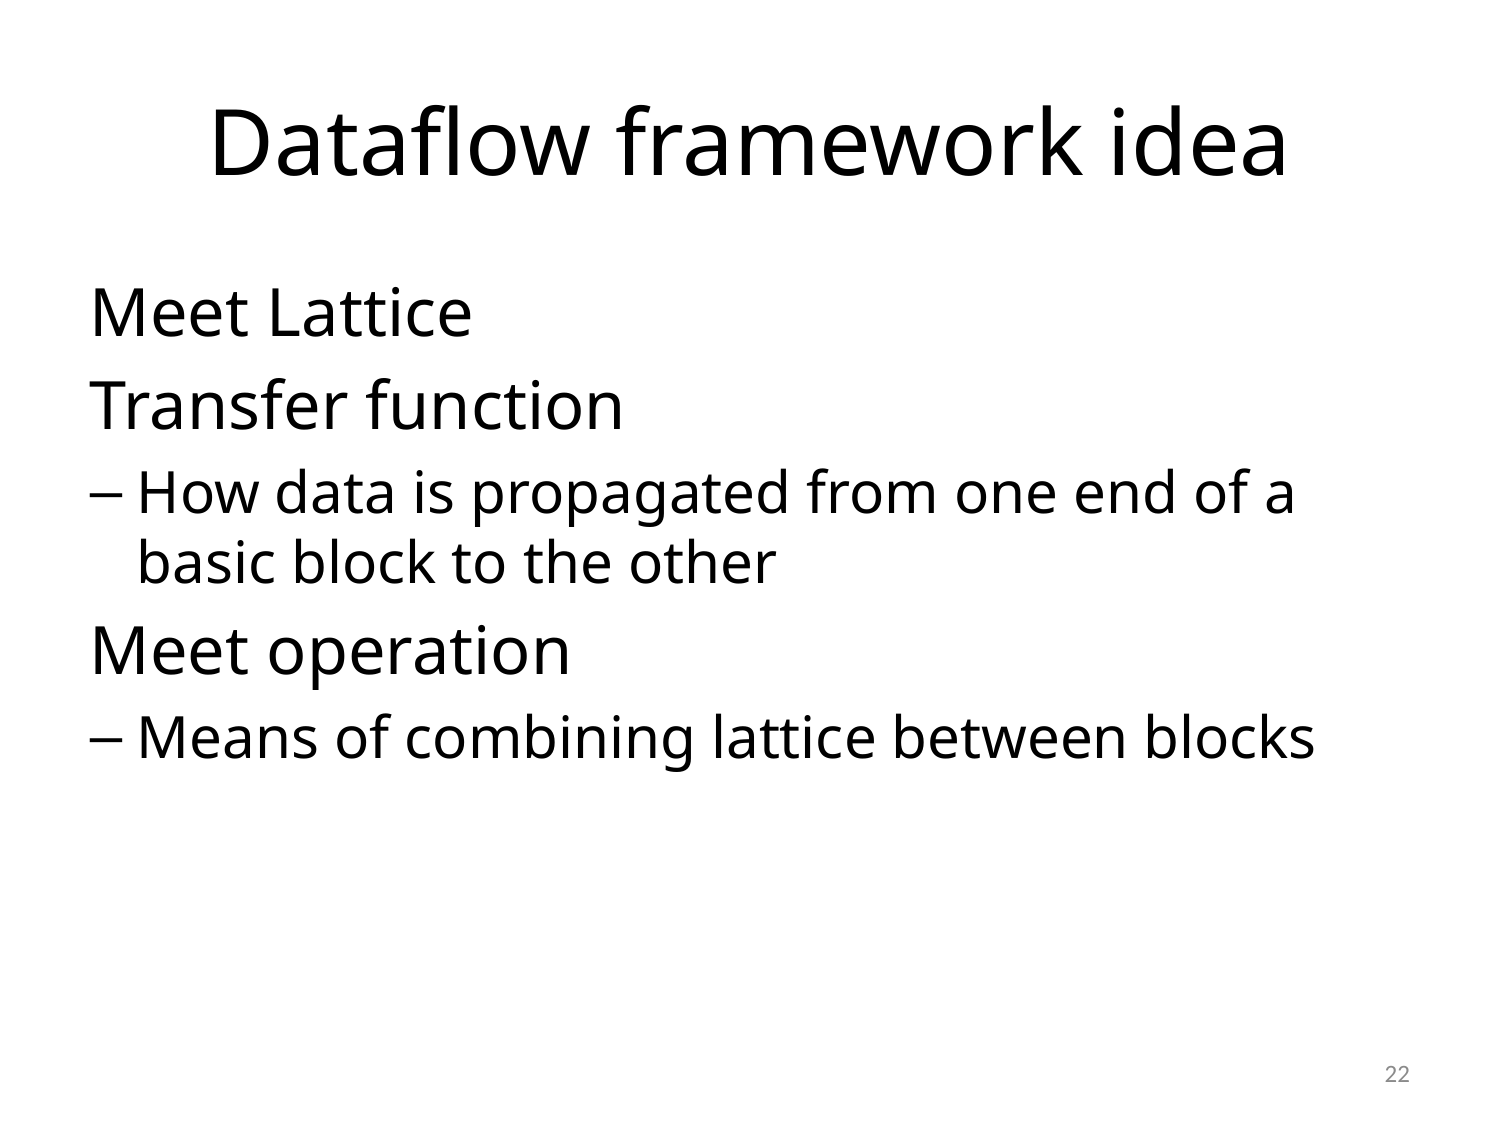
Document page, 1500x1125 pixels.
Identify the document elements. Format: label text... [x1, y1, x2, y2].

text_box 21 [1074, 1042, 1425, 1103]
list Meet Lattice Transfer function How data is propagated from one end of a basic block to the other Meet operation Means of combining lattice between blocks [75, 262, 1425, 1005]
title Dataflow framework idea [75, 45, 1425, 233]
